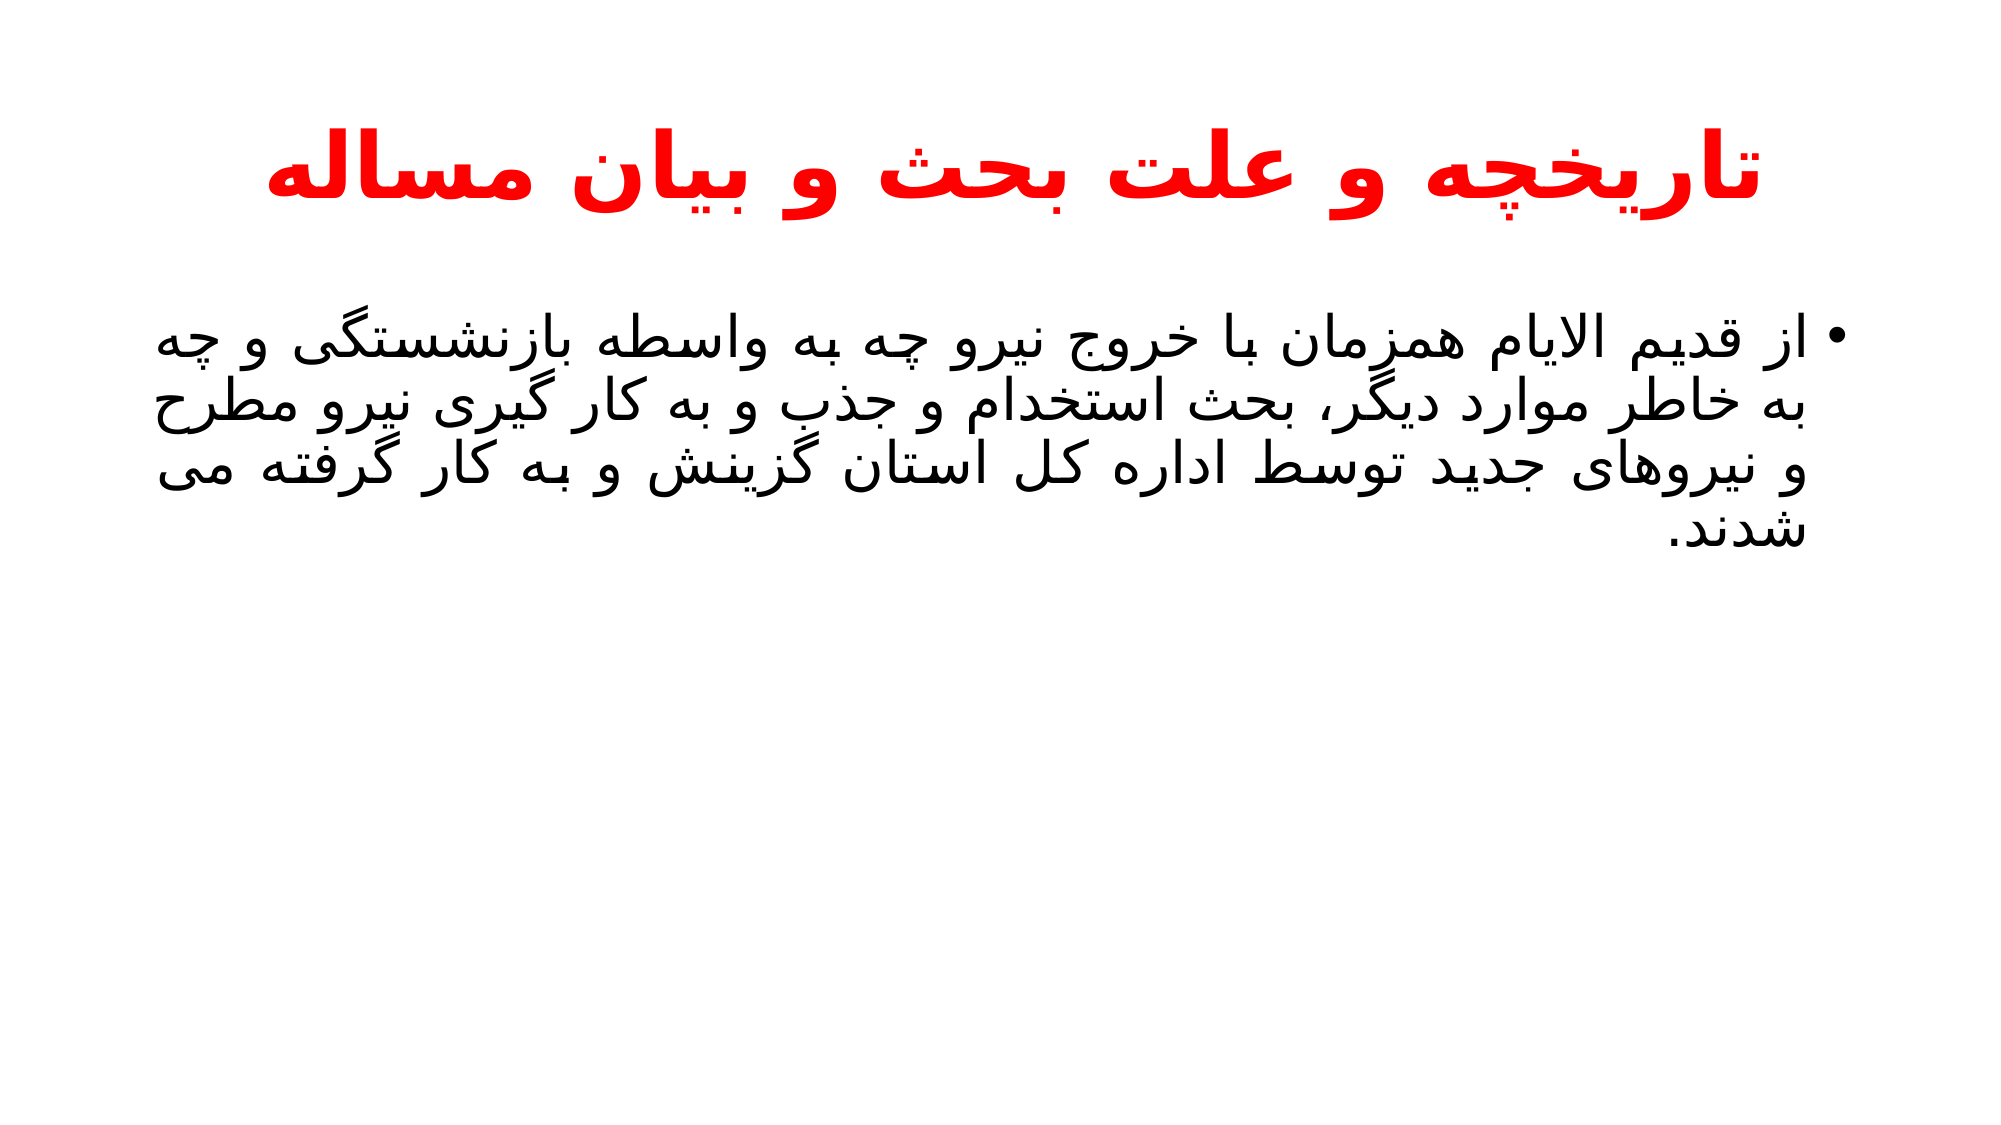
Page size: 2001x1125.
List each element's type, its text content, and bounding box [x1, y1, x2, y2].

list از قدیم الایام همزمان با خروج نیرو چه به واسطه بازنشستگی و چه به خاطر موارد دیگر، بحث استخدام و جذب و به کار گیری نیرو مطرح و نیروهای جدید توسط اداره کل استان گزینش و به کار گرفته می شدند. [137, 299, 1863, 1014]
title تاریخچه و علت بحث و بیان مساله [137, 59, 1863, 278]
